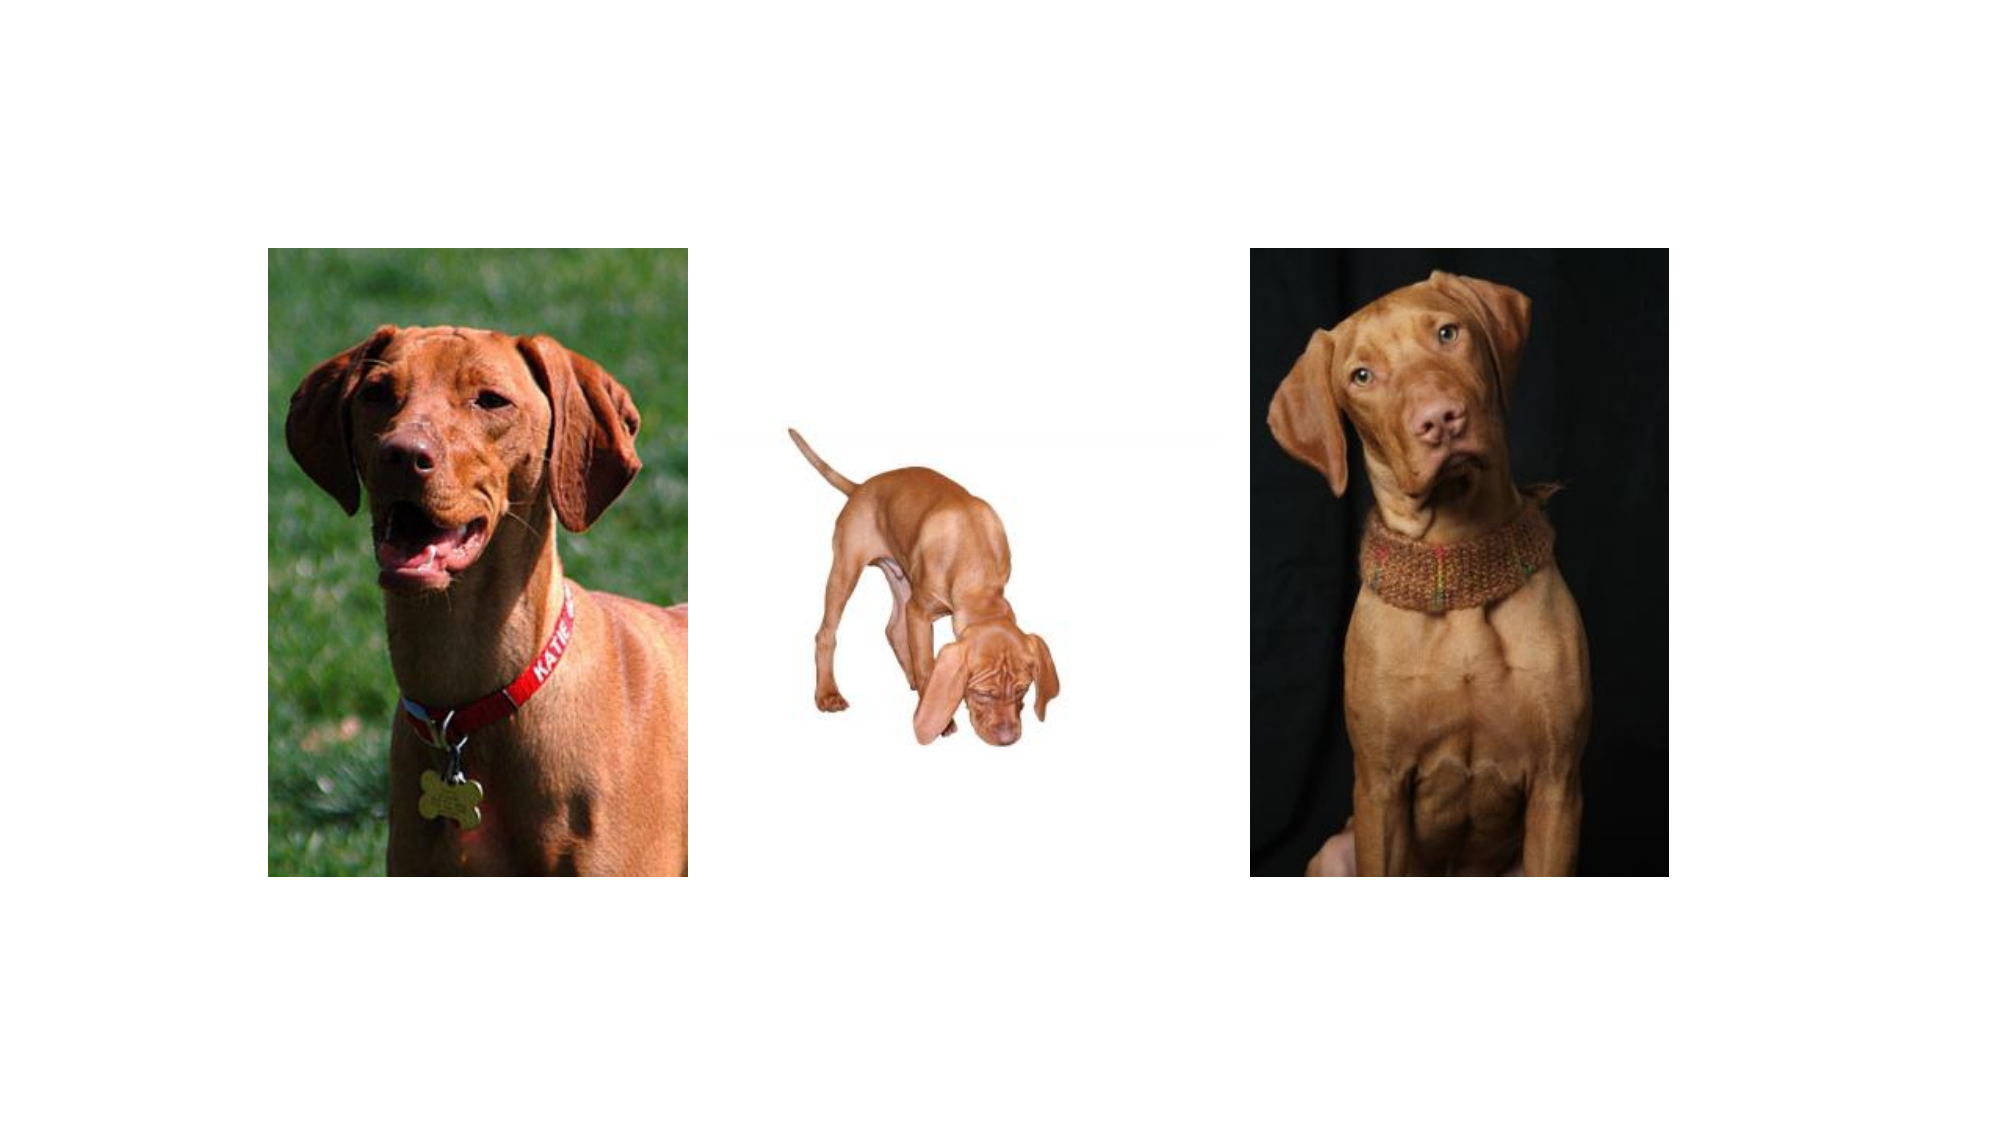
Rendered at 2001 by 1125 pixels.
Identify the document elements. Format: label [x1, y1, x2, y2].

picture [268, 248, 688, 877]
picture [1249, 248, 1669, 877]
picture [718, 420, 1219, 755]
